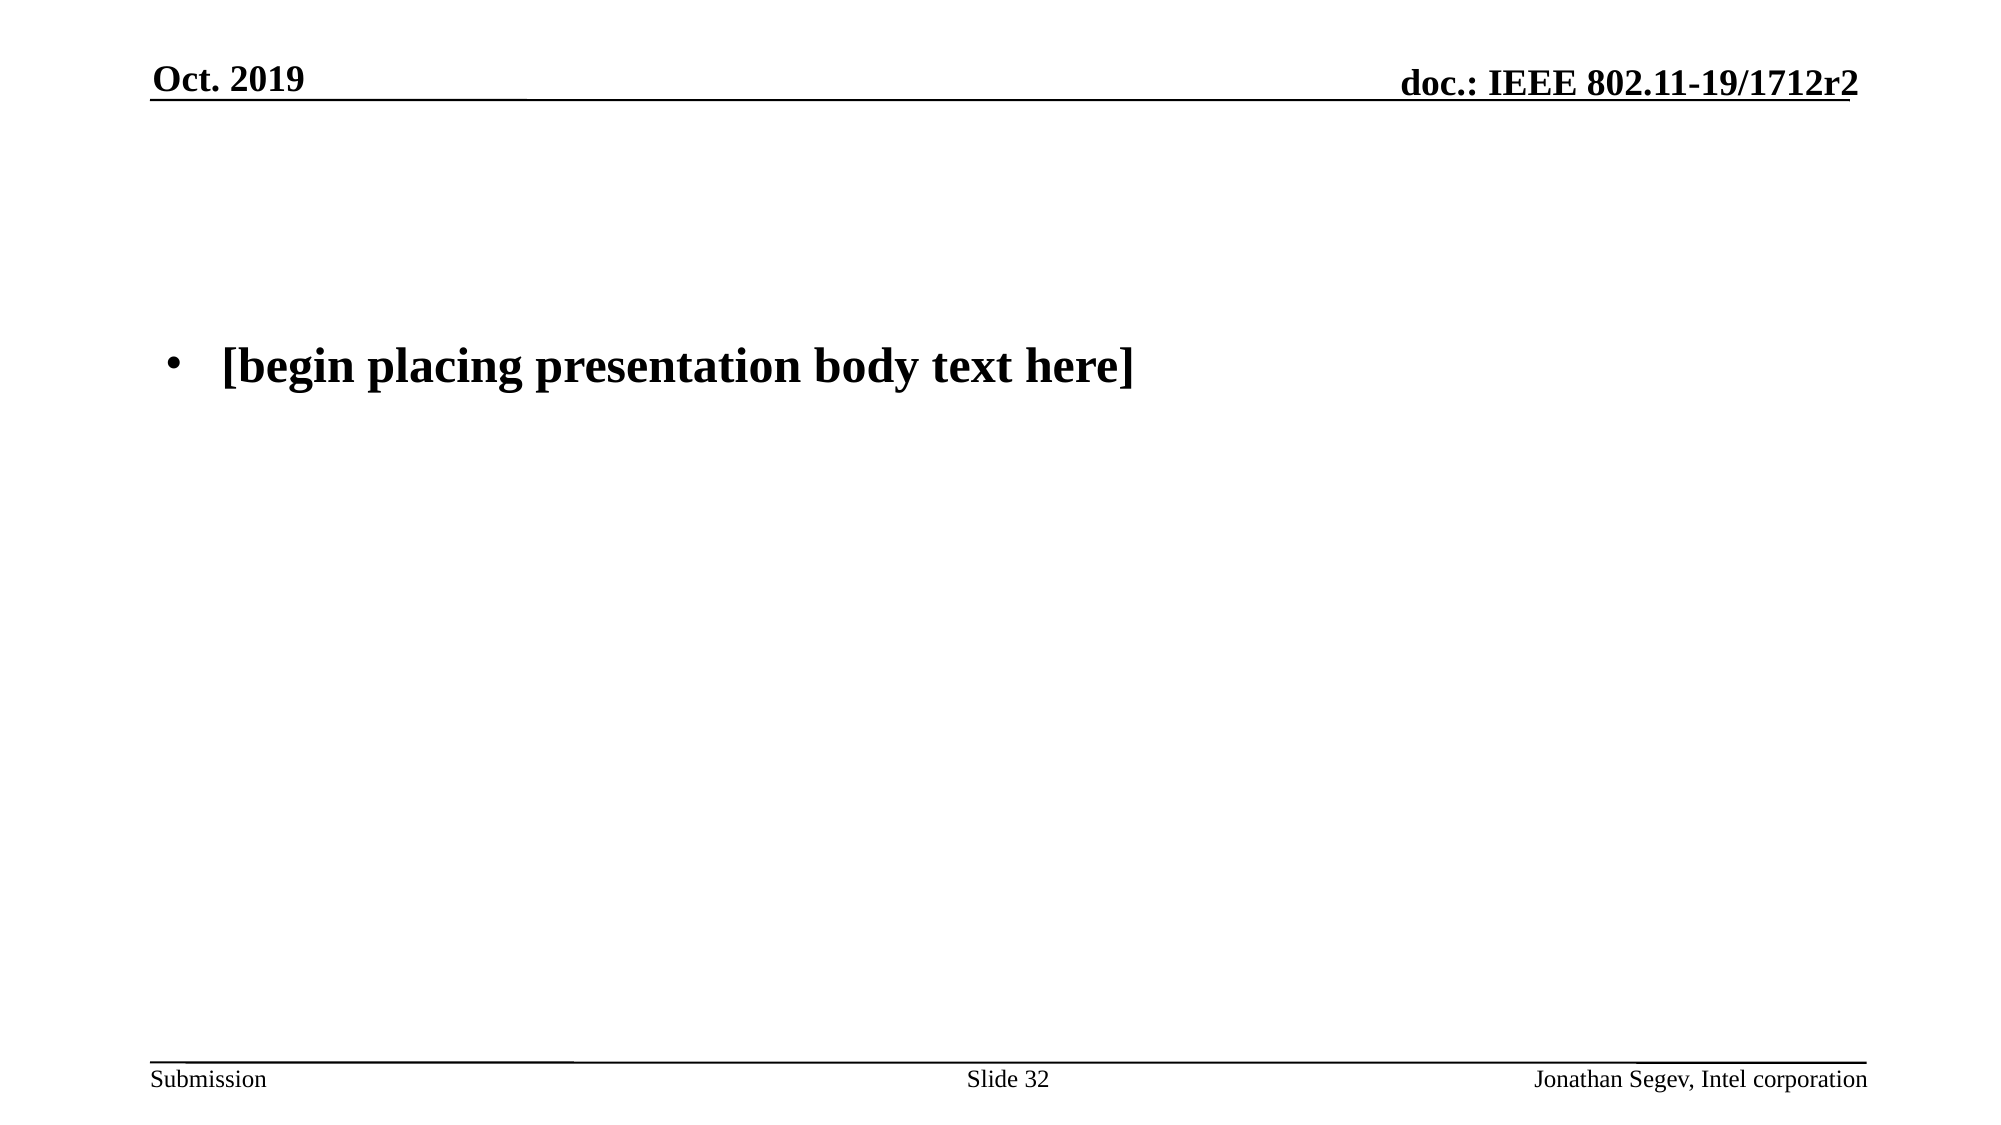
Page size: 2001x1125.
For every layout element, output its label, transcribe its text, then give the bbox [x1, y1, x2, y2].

footer Jonathan Segev, Intel corporation [1171, 1061, 1869, 1093]
slide_number Slide 32 [950, 1061, 1067, 1123]
list [begin placing presentation body text here] [149, 324, 1850, 1000]
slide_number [152, 54, 563, 100]
